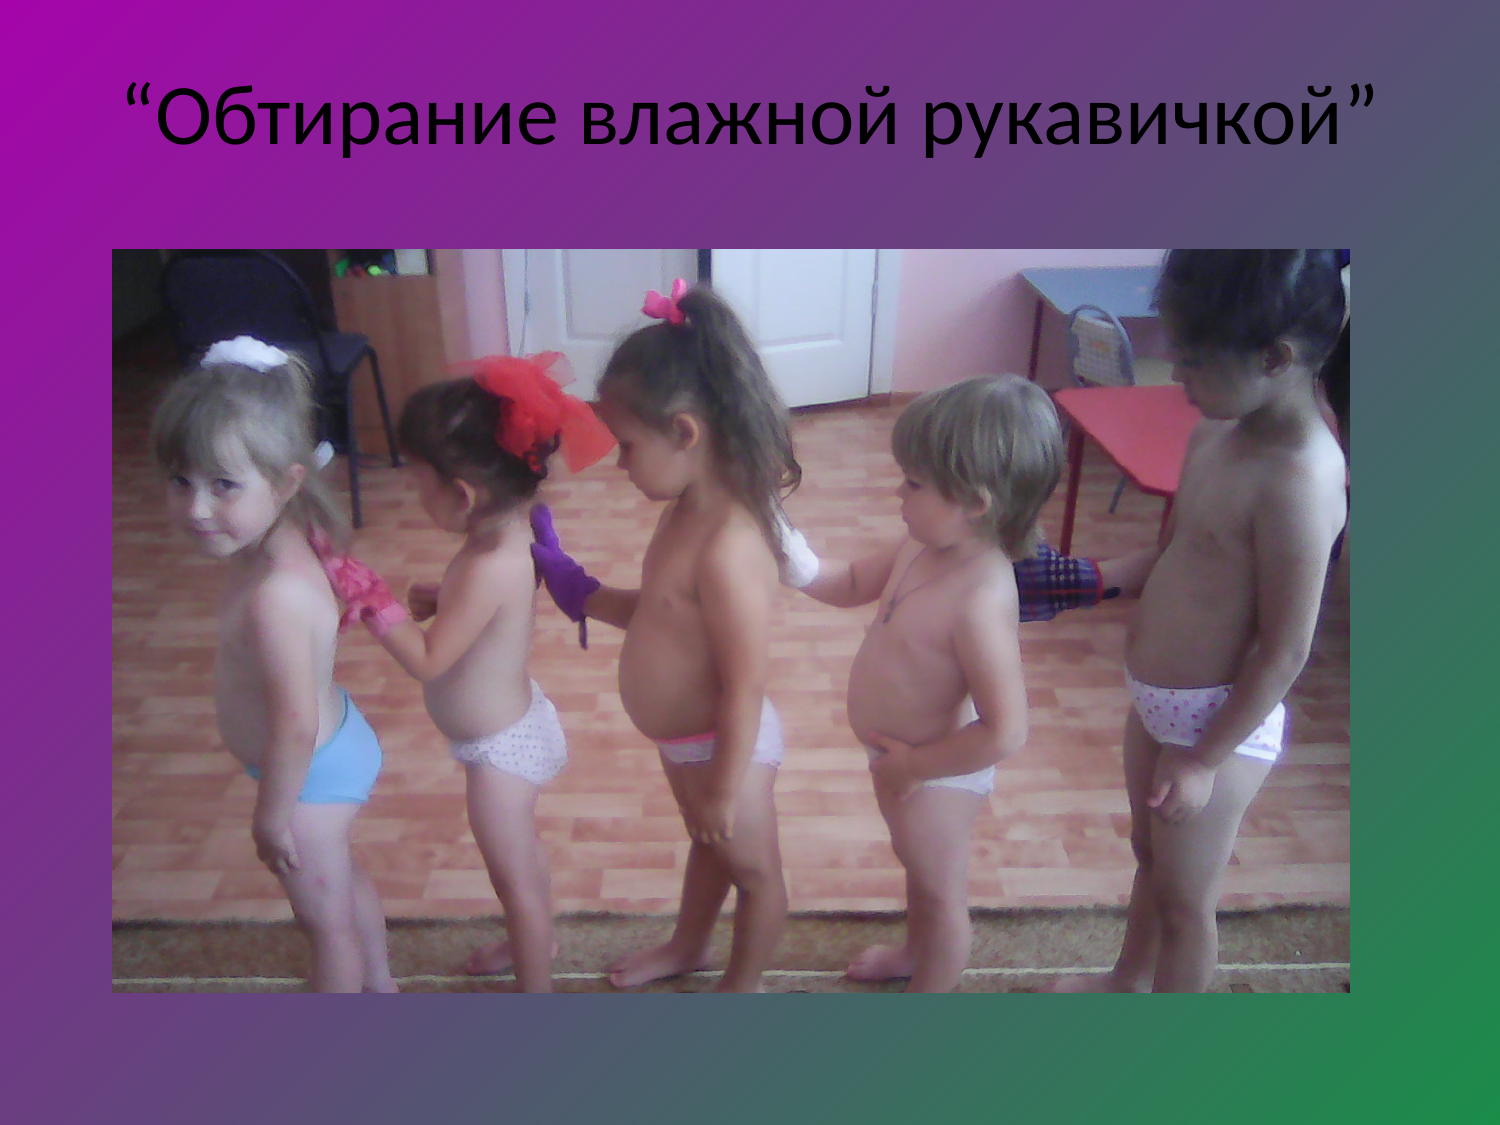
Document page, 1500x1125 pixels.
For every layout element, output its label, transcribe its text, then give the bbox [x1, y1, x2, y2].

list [112, 249, 1351, 993]
title “Обтирание влажной рукавичкой” [75, 45, 1425, 175]
